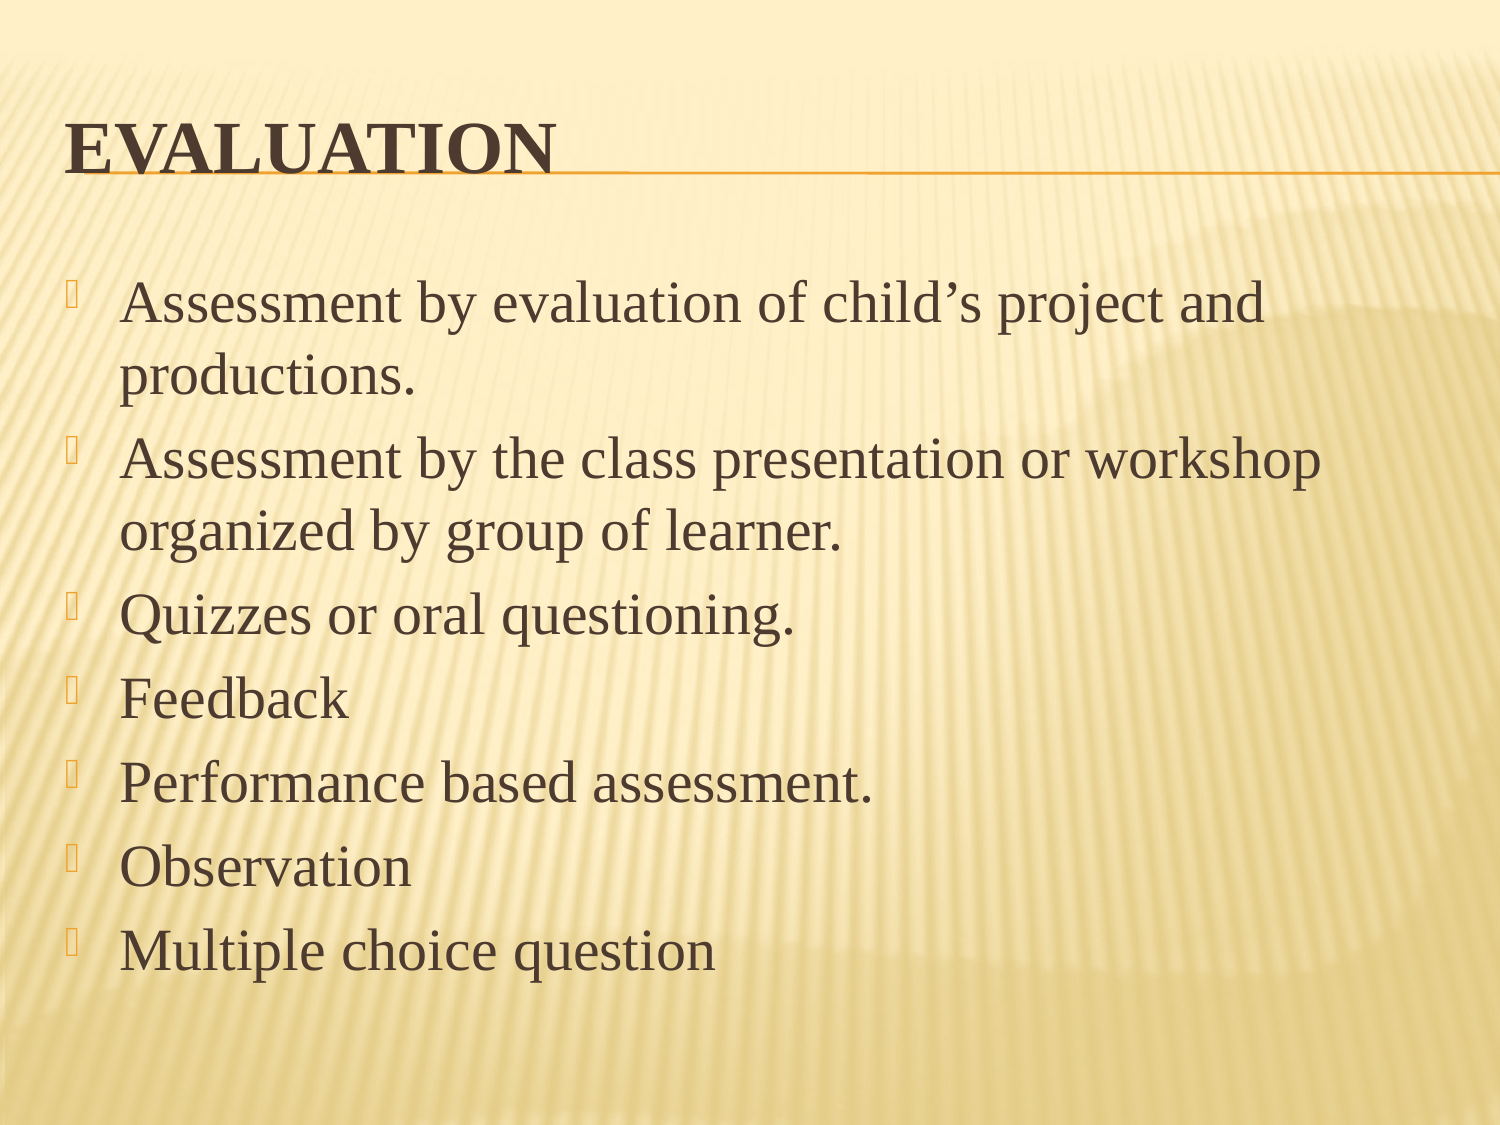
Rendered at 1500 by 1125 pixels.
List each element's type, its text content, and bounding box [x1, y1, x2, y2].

title evaluation [50, 75, 1475, 213]
list Assessment by evaluation of child’s project and productions. Assessment by the class presentation or workshop organized by group of learner. Quizzes or oral questioning. Feedback Performance based assessment. Observation Multiple choice question [50, 254, 1475, 998]
